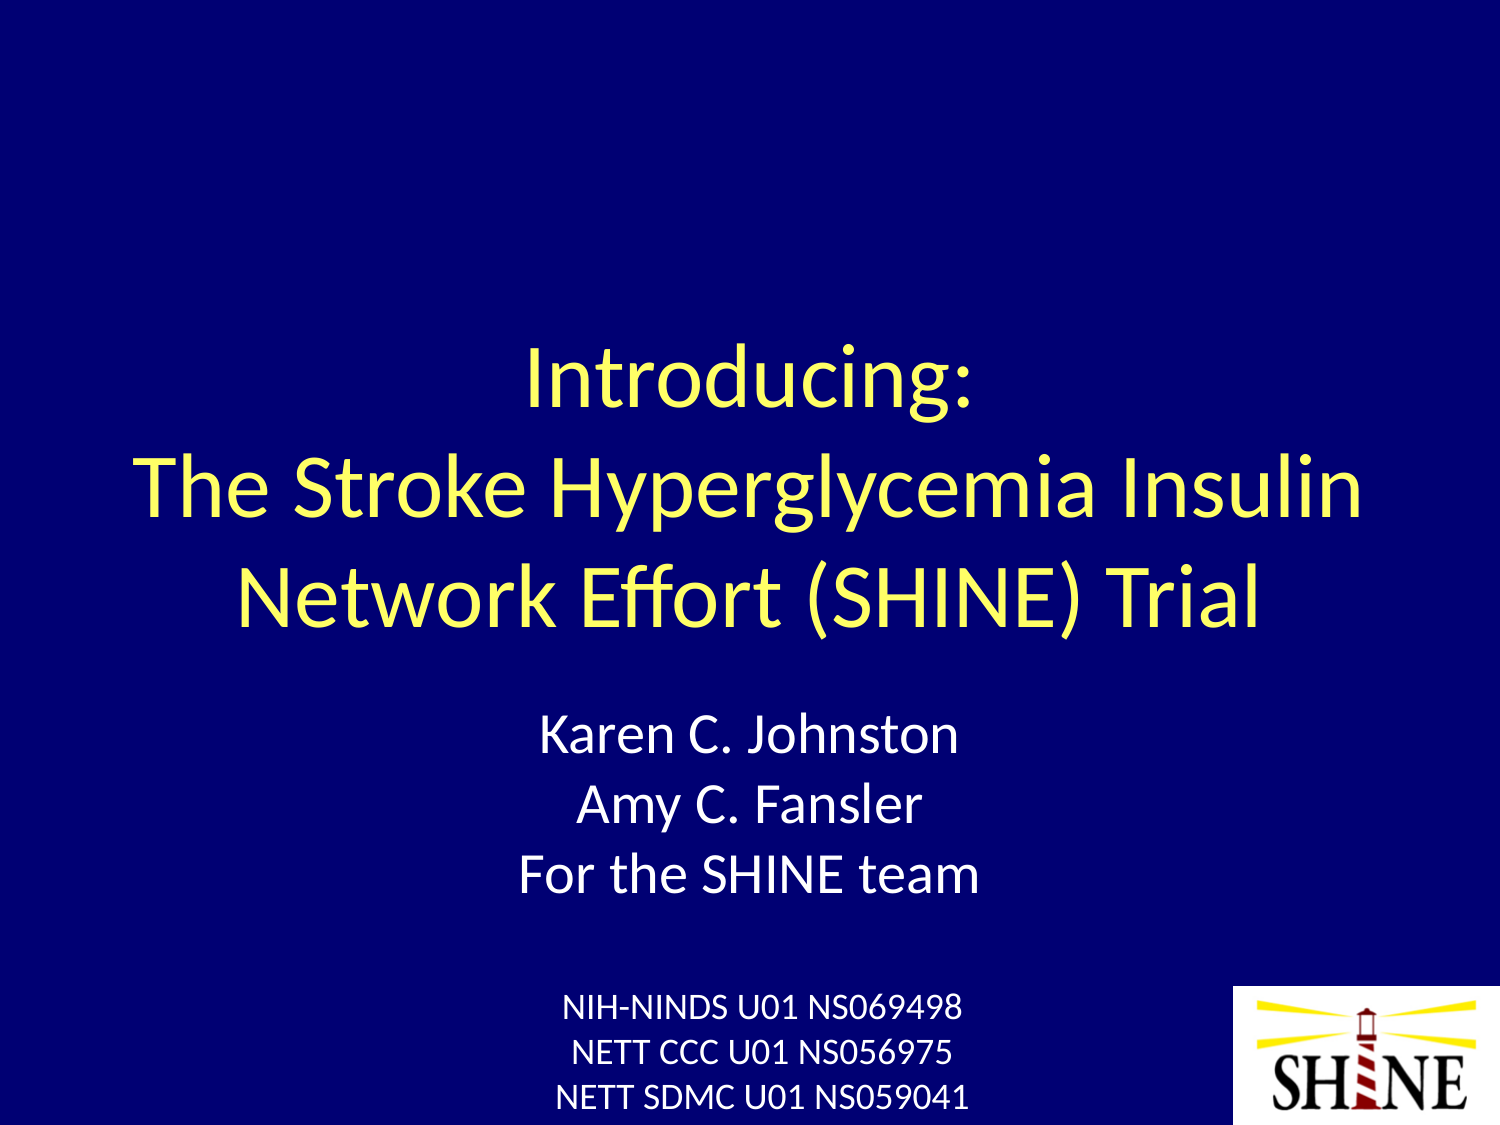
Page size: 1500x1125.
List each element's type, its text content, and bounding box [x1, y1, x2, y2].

title Introducing: The Stroke Hyperglycemia Insulin Network Effort (SHINE) Trial [12, 275, 1488, 688]
picture [1233, 986, 1500, 1125]
text_box NIH-NINDS U01 NS069498 NETT CCC U01 NS056975 NETT SDMC U01 NS059041 [124, 974, 1400, 1125]
subtitle Karen C. Johnston Amy C. Fansler For the SHINE team [225, 687, 1275, 925]
